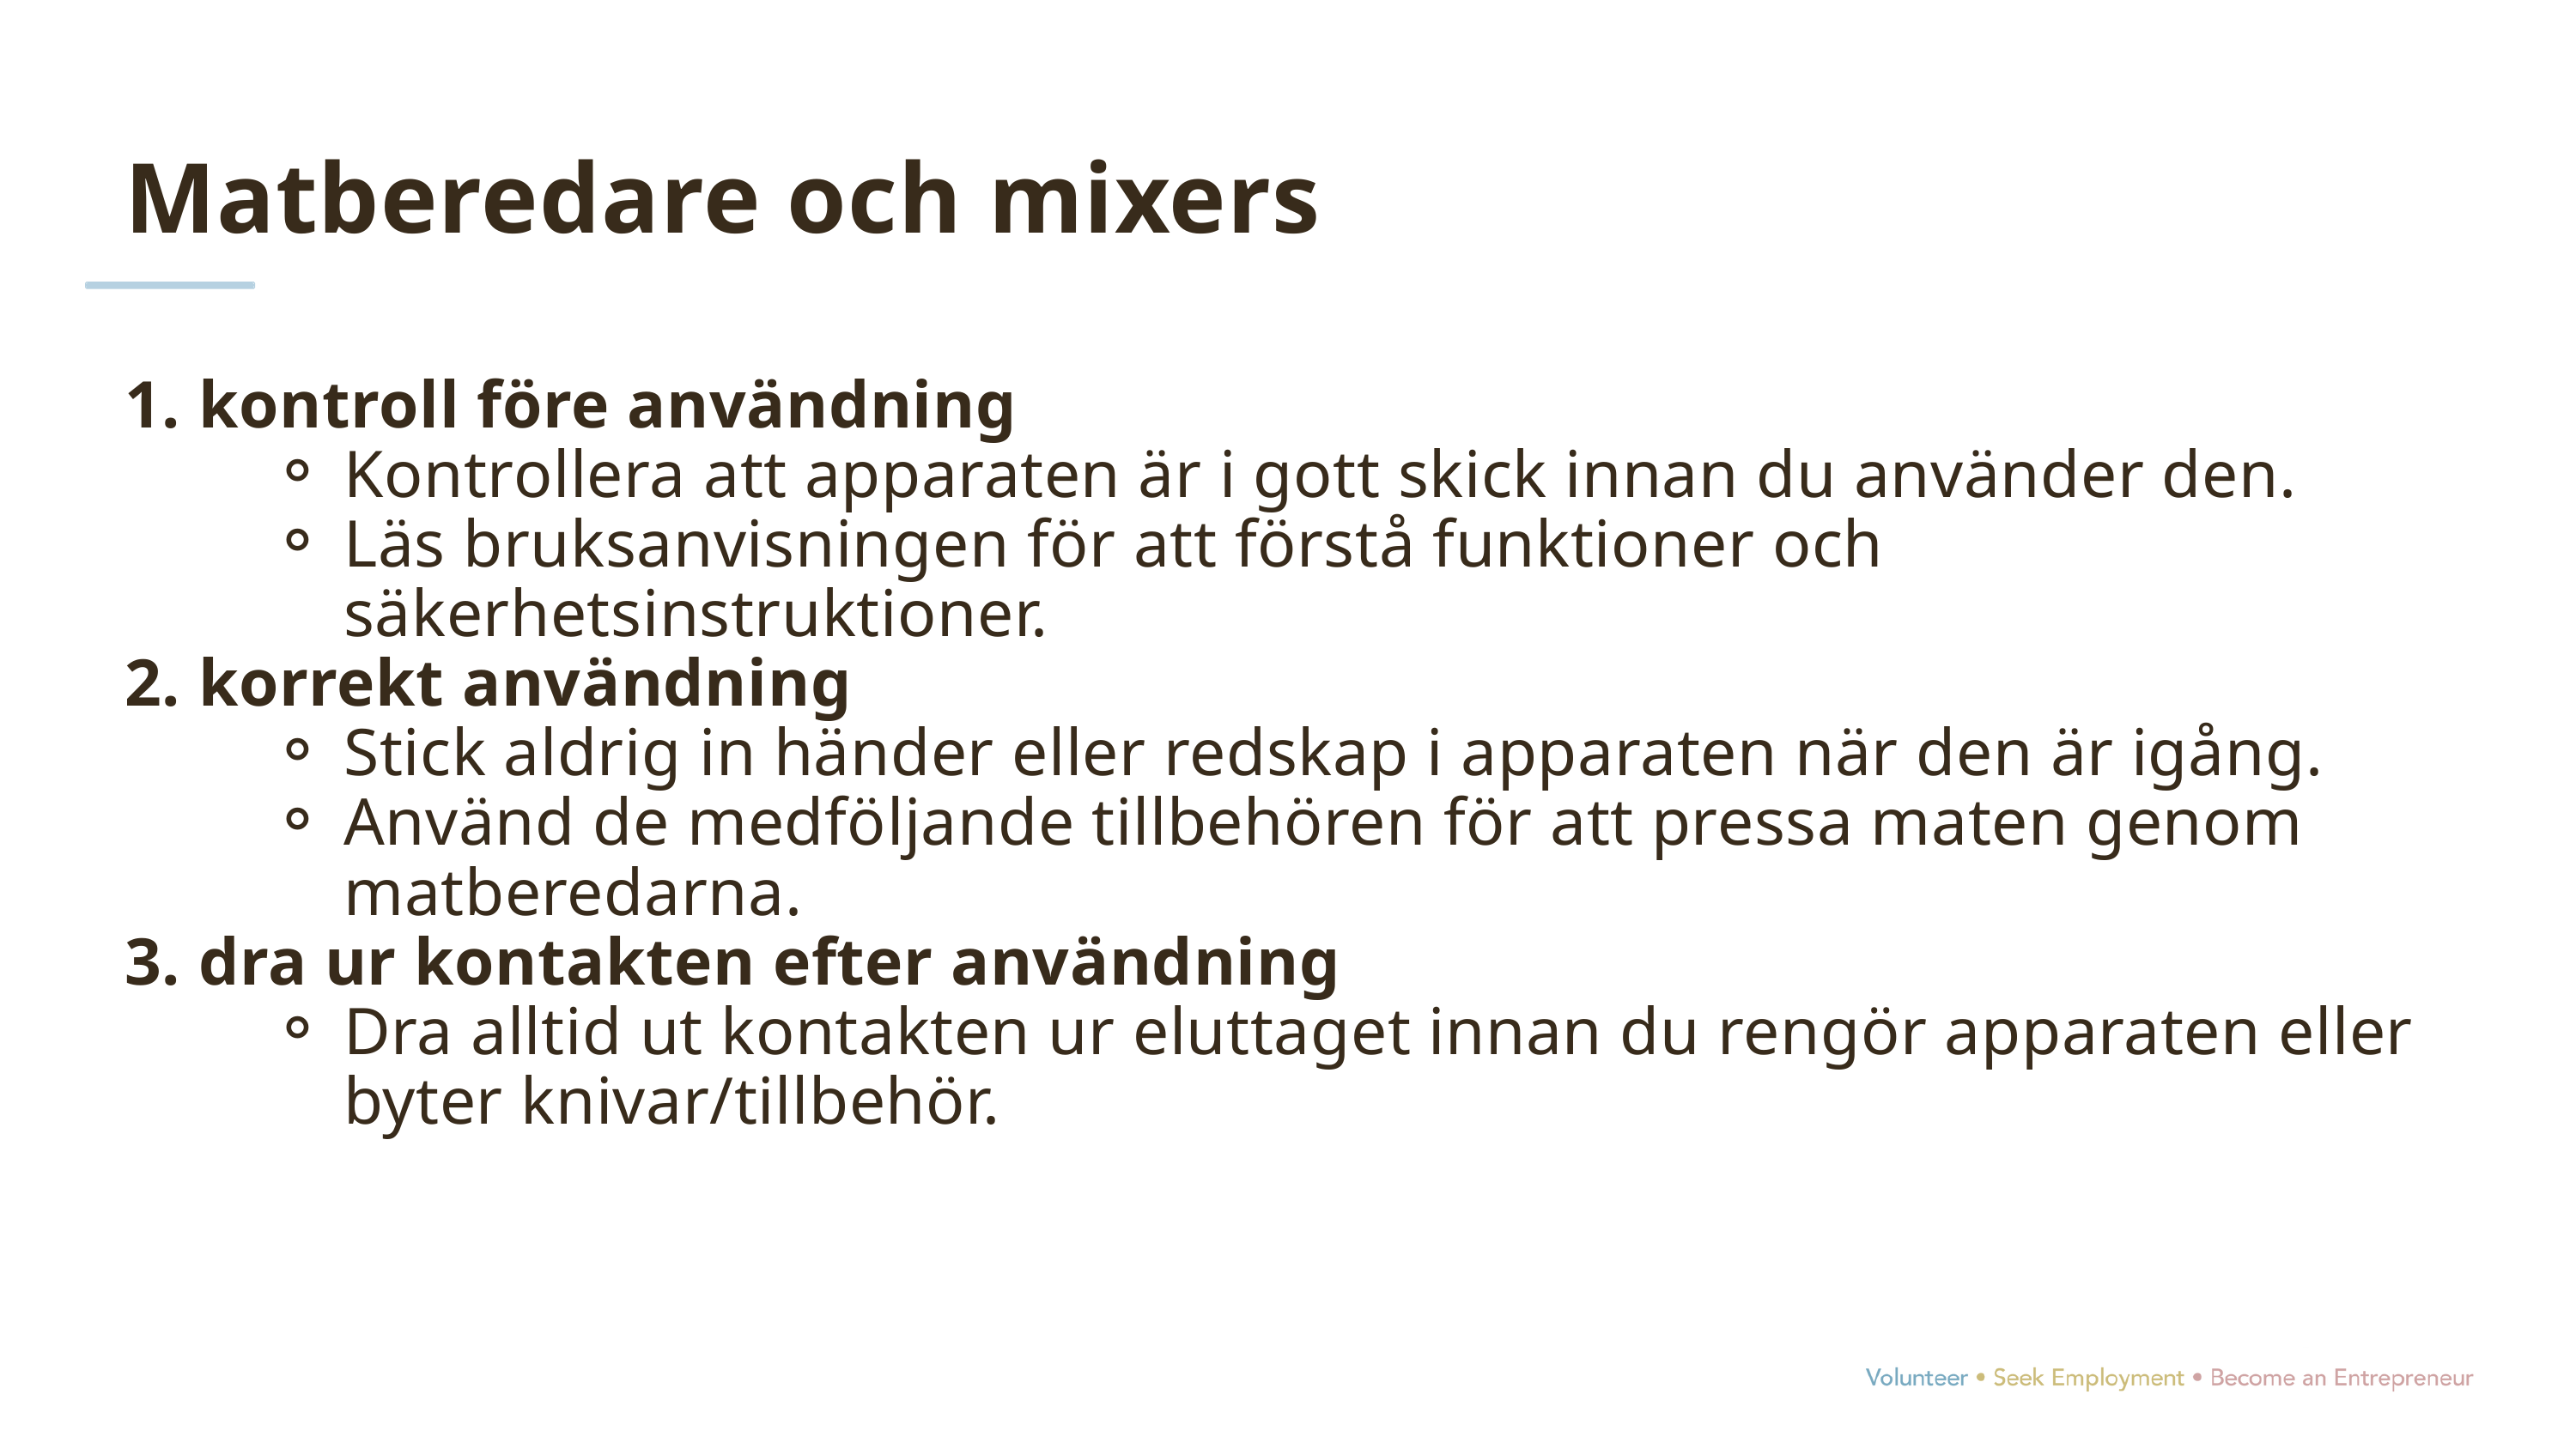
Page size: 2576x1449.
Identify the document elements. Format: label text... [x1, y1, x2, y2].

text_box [84, 281, 256, 289]
text_box [1827, 1347, 2538, 1421]
text_box Matberedare och mixers [125, 158, 2470, 252]
text_box 1. kontroll före användning Kontrollera att apparaten är i gott skick innan du använder den. Läs bruksanvisningen för att förstå funktioner och säkerhetsinstruktioner. 2. korrekt användning Stick aldrig in händer eller redskap i apparaten när den är igång. Använd de medföljande tillbehören för att pressa maten genom matberedarna. 3. dra ur kontakten efter användning Dra alltid ut kontakten ur eluttaget innan du rengör apparaten eller byter knivar/tillbehör. [125, 371, 2470, 1207]
